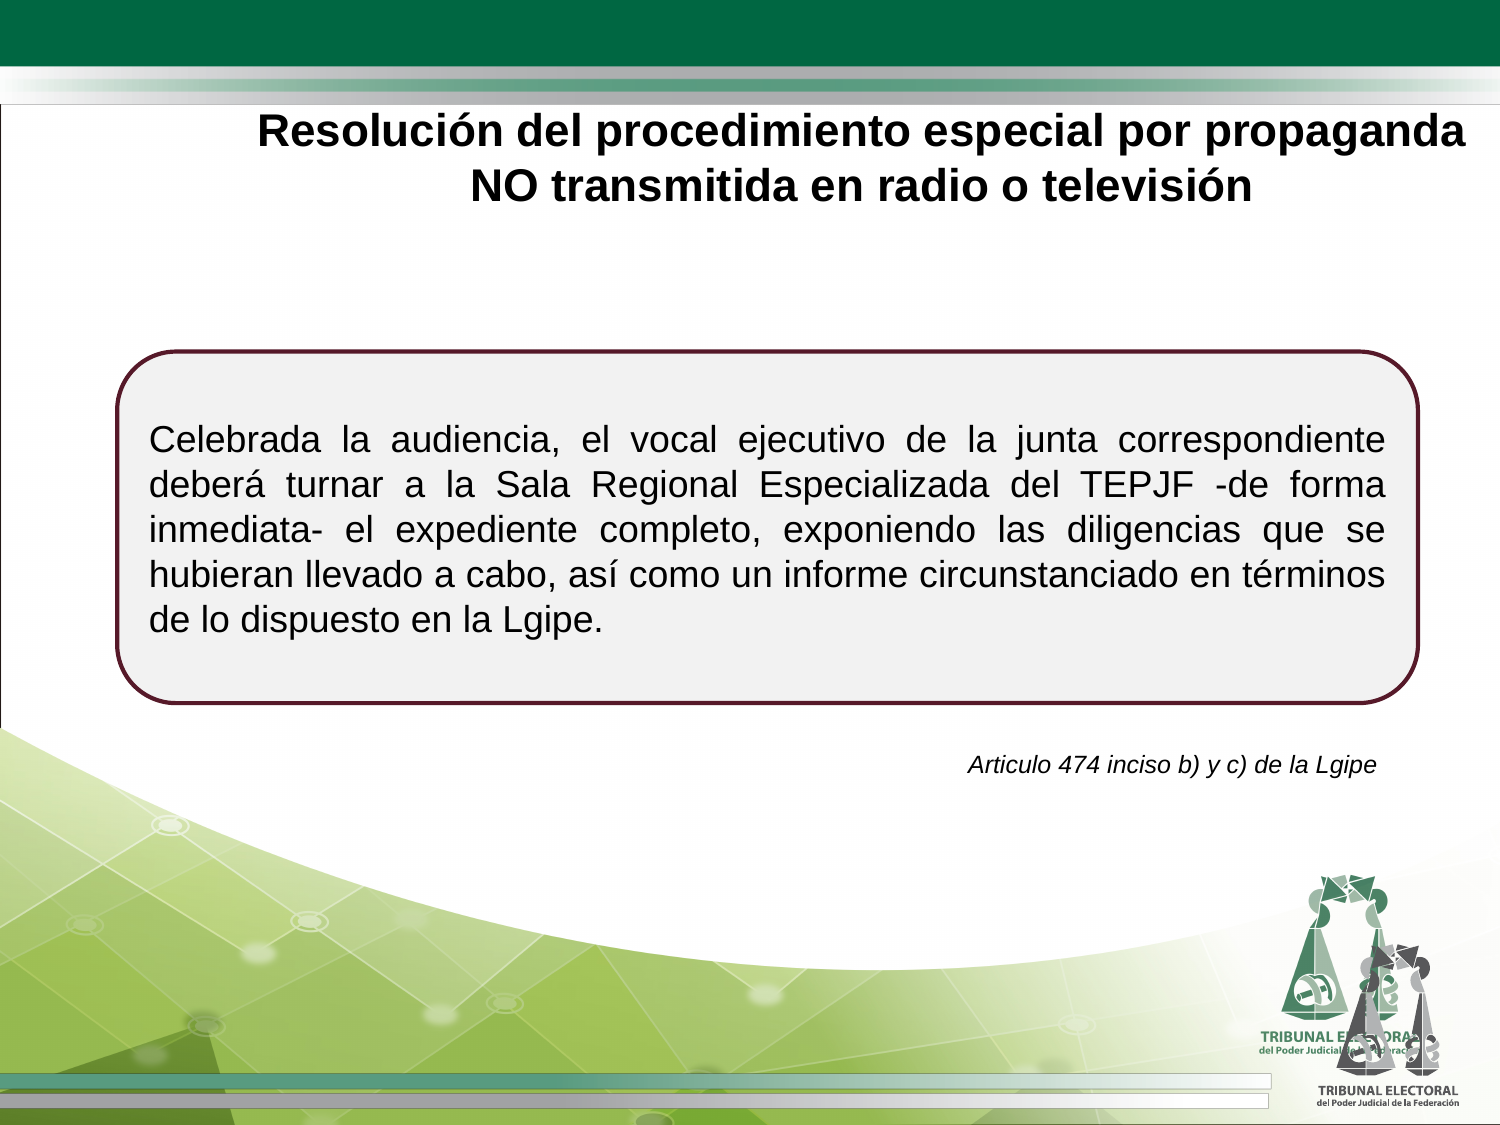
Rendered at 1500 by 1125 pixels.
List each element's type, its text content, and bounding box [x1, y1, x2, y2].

text_box Resolución del procedimiento especial por propaganda NO transmitida en radio o televisión [230, 93, 1495, 219]
picture [0, 105, 1500, 1125]
text_box Articulo 474 inciso b) y c) de la Lgipe [879, 741, 1393, 787]
text_box Celebrada la audiencia, el vocal ejecutivo de la junta correspondiente deberá turnar a la Sala Regional Especializada del TEPJF -de forma inmediata- el expediente completo, exponiendo las diligencias que se hubieran llevado a cabo, así como un informe circunstanciado en términos de lo dispuesto en la Lgipe. [117, 351, 1418, 704]
